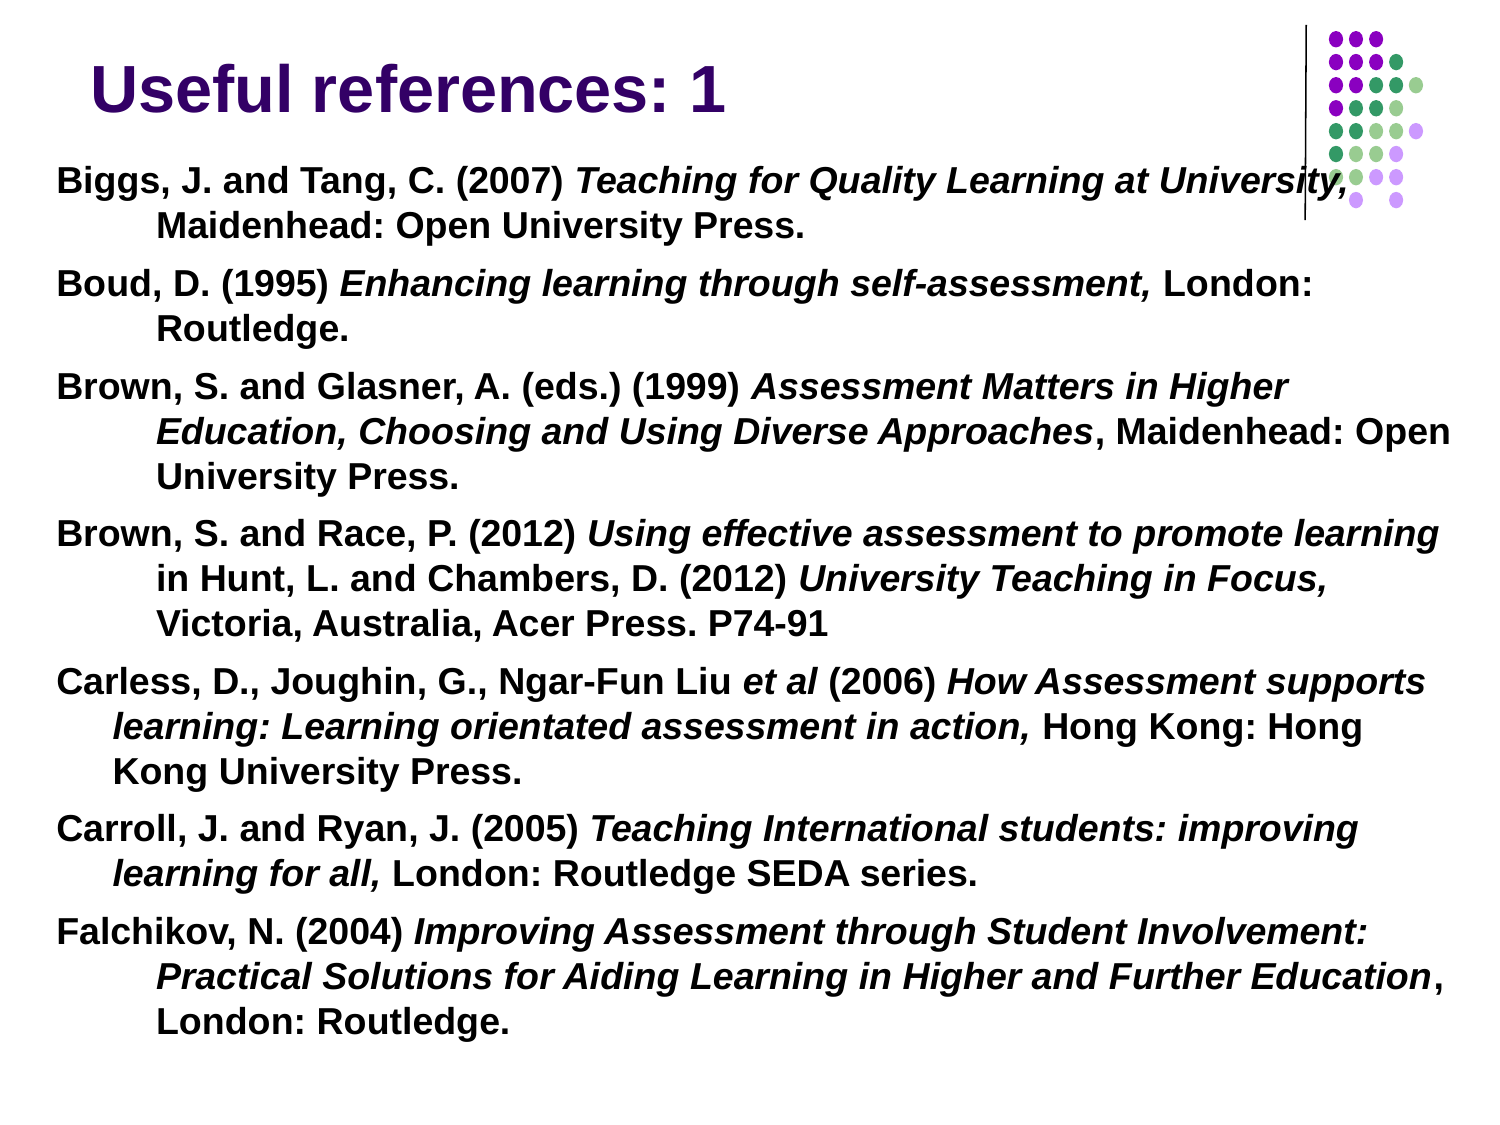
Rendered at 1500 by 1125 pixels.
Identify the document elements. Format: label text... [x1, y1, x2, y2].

list Biggs, J. and Tang, C. (2007) Teaching for Quality Learning at University, Maidenhead: Open University Press. Boud, D. (1995) Enhancing learning through self-assessment, London: Routledge. Brown, S. and Glasner, A. (eds.) (1999) Assessment Matters in Higher Education, Choosing and Using Diverse Approaches, Maidenhead: Open University Press. Brown, S. and Race, P. (2012) Using effective assessment to promote learning in Hunt, L. and Chambers, D. (2012) University Teaching in Focus, Victoria, Australia, Acer Press. P74-91 Carless, D., Joughin, G., Ngar-Fun Liu et al (2006) How Assessment supports learning: Learning orientated assessment in action, Hong Kong: Hong Kong University Press. Carroll, J. and Ryan, J. (2005) Teaching International students: improving learning for all, London: Routledge SEDA series. Falchikov, N. (2004) Improving Assessment through Student Involvement: Practical Solutions for Aiding Learning in Higher and Further Education, London: Routledge. [40, 148, 1471, 1071]
title Useful references: 1 [74, 19, 1313, 148]
